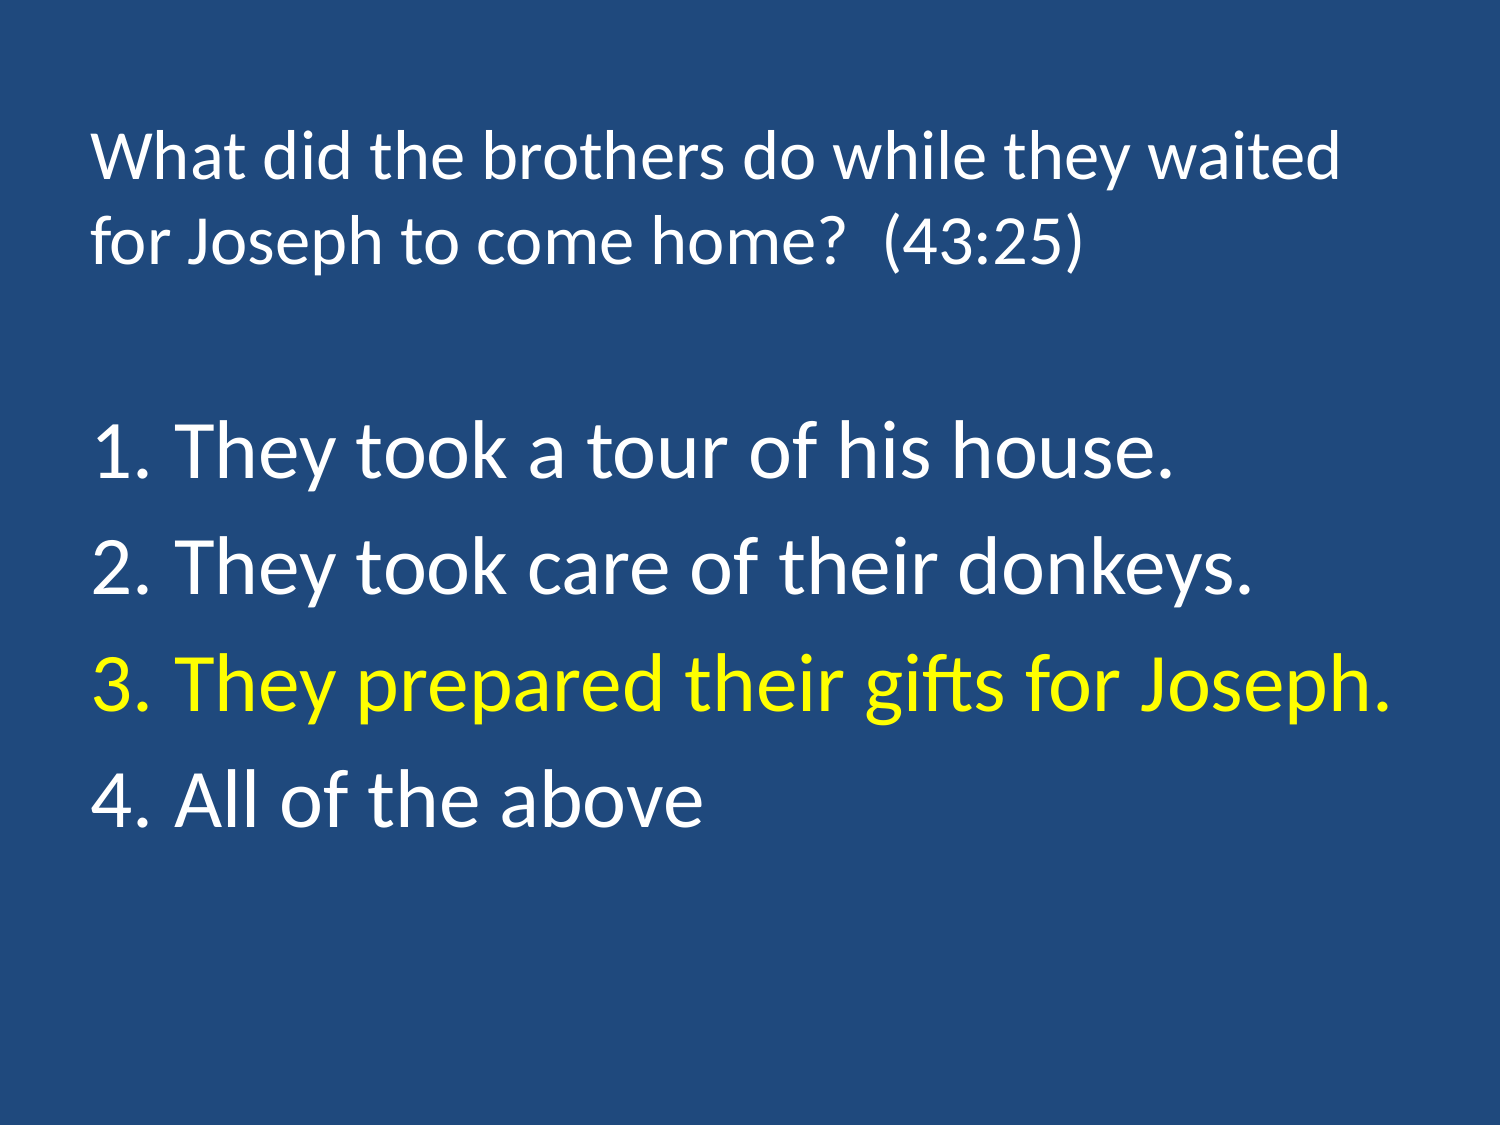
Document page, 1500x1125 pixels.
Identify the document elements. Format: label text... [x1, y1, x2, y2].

list They took a tour of his house. They took care of their donkeys. They prepared their gifts for Joseph. All of the above [75, 387, 1425, 1005]
title What did the brothers do while they waited for Joseph to come home? (43:25) [75, 99, 1425, 288]
